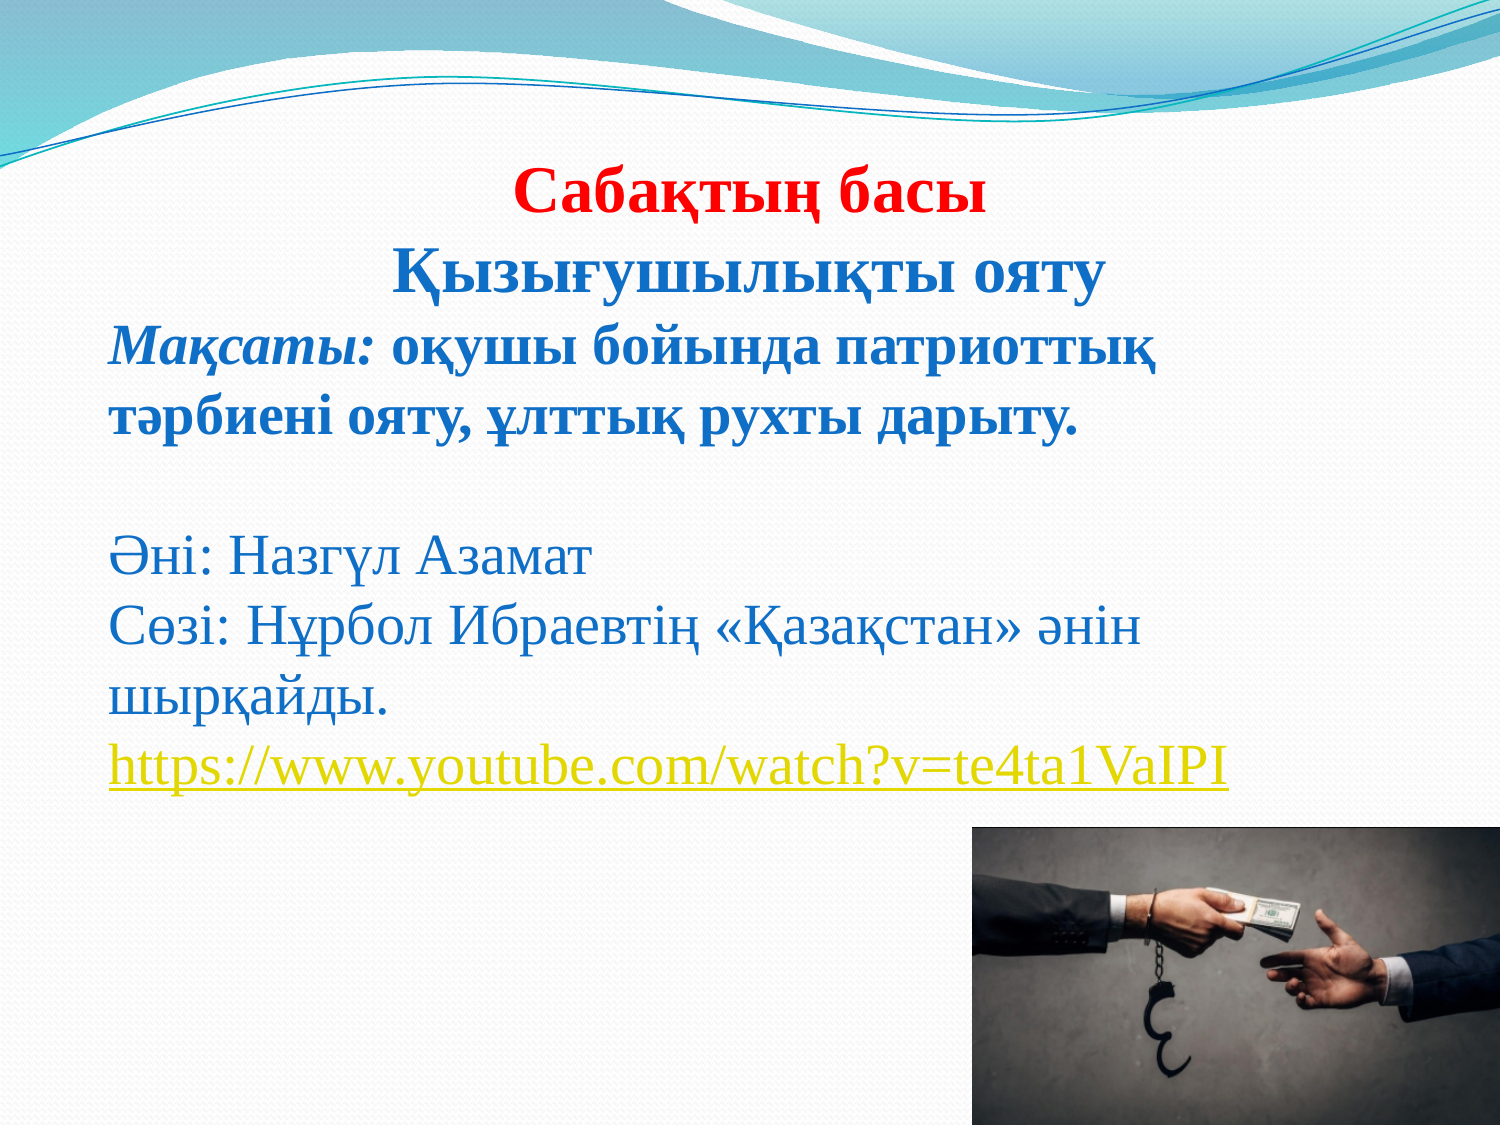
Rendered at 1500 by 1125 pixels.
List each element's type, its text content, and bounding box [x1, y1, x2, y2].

text_box Сабақтың басы Қызығушылықты ояту Мақсаты: оқушы бойында патриоттық тәрбиені ояту, ұлттық рухты дарыту. Әні: Назгүл Азамат Сөзі: Нұрбол Ибраевтің «Қазақстан» әнін шырқайды. https://www.youtube.com/watch?v=te4ta1VaIPI [93, 93, 1407, 894]
picture [972, 826, 1500, 1125]
